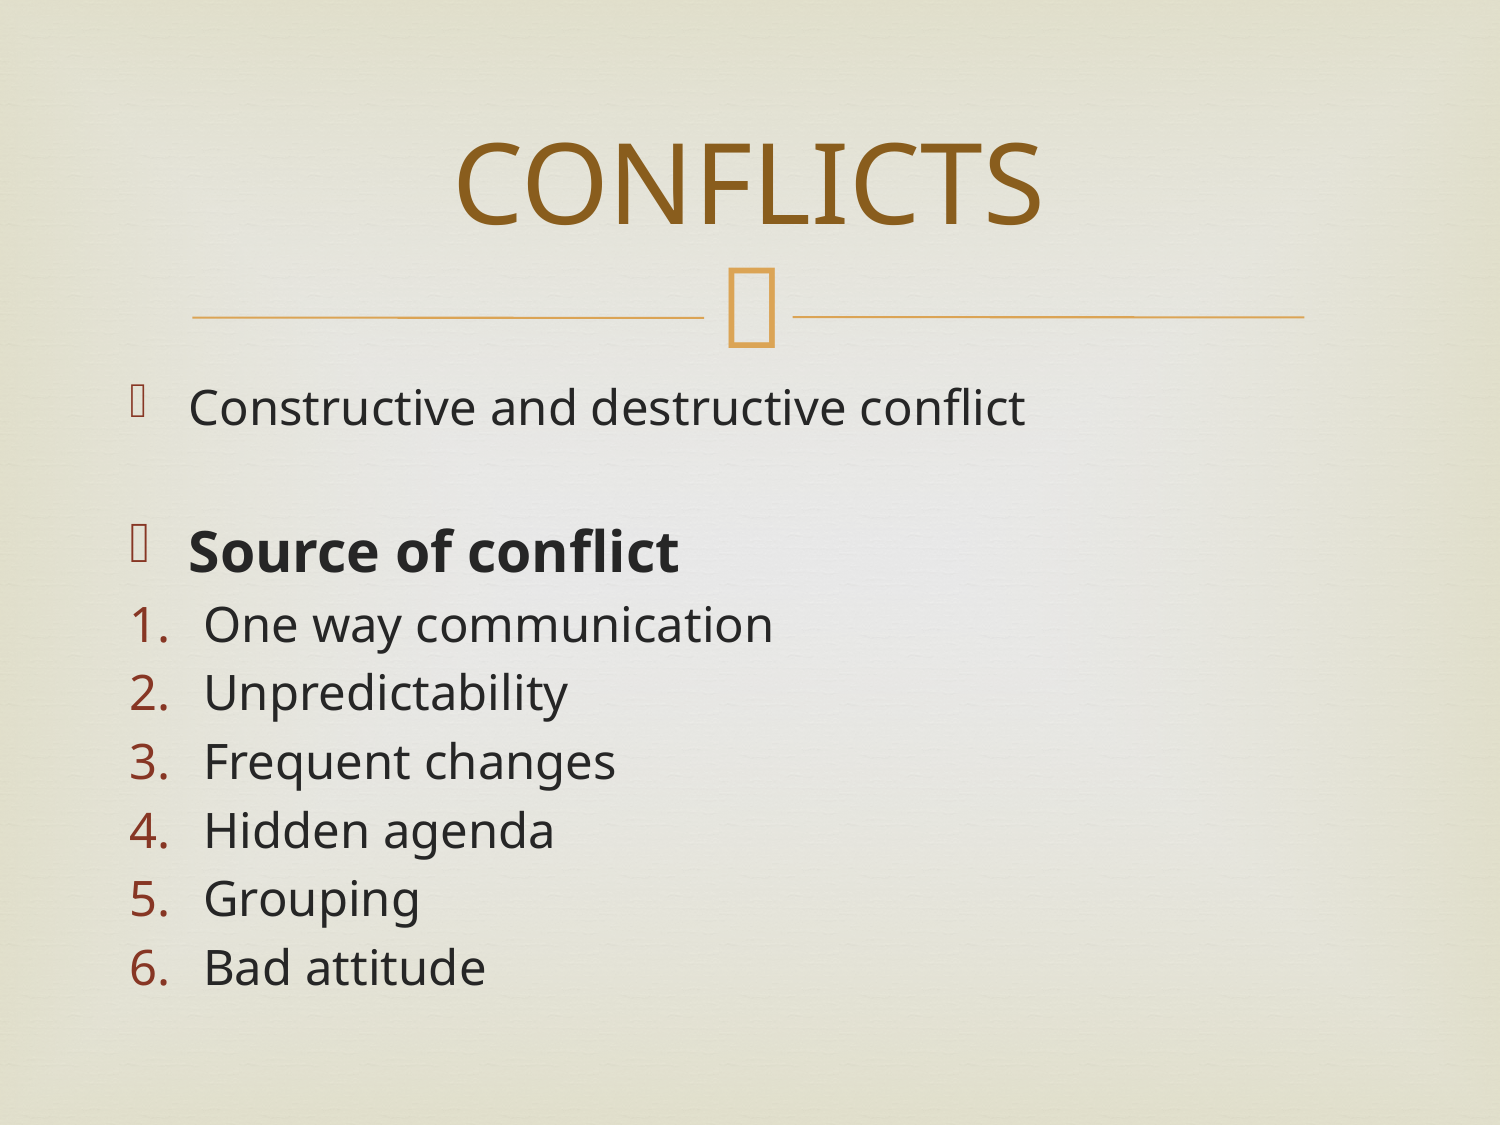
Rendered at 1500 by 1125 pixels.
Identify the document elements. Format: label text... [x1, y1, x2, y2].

title CONFLICTS [112, 93, 1386, 267]
list Constructive and destructive conflict Source of conflict One way communication Unpredictability Frequent changes Hidden agenda Grouping Bad attitude [114, 368, 1386, 1005]
